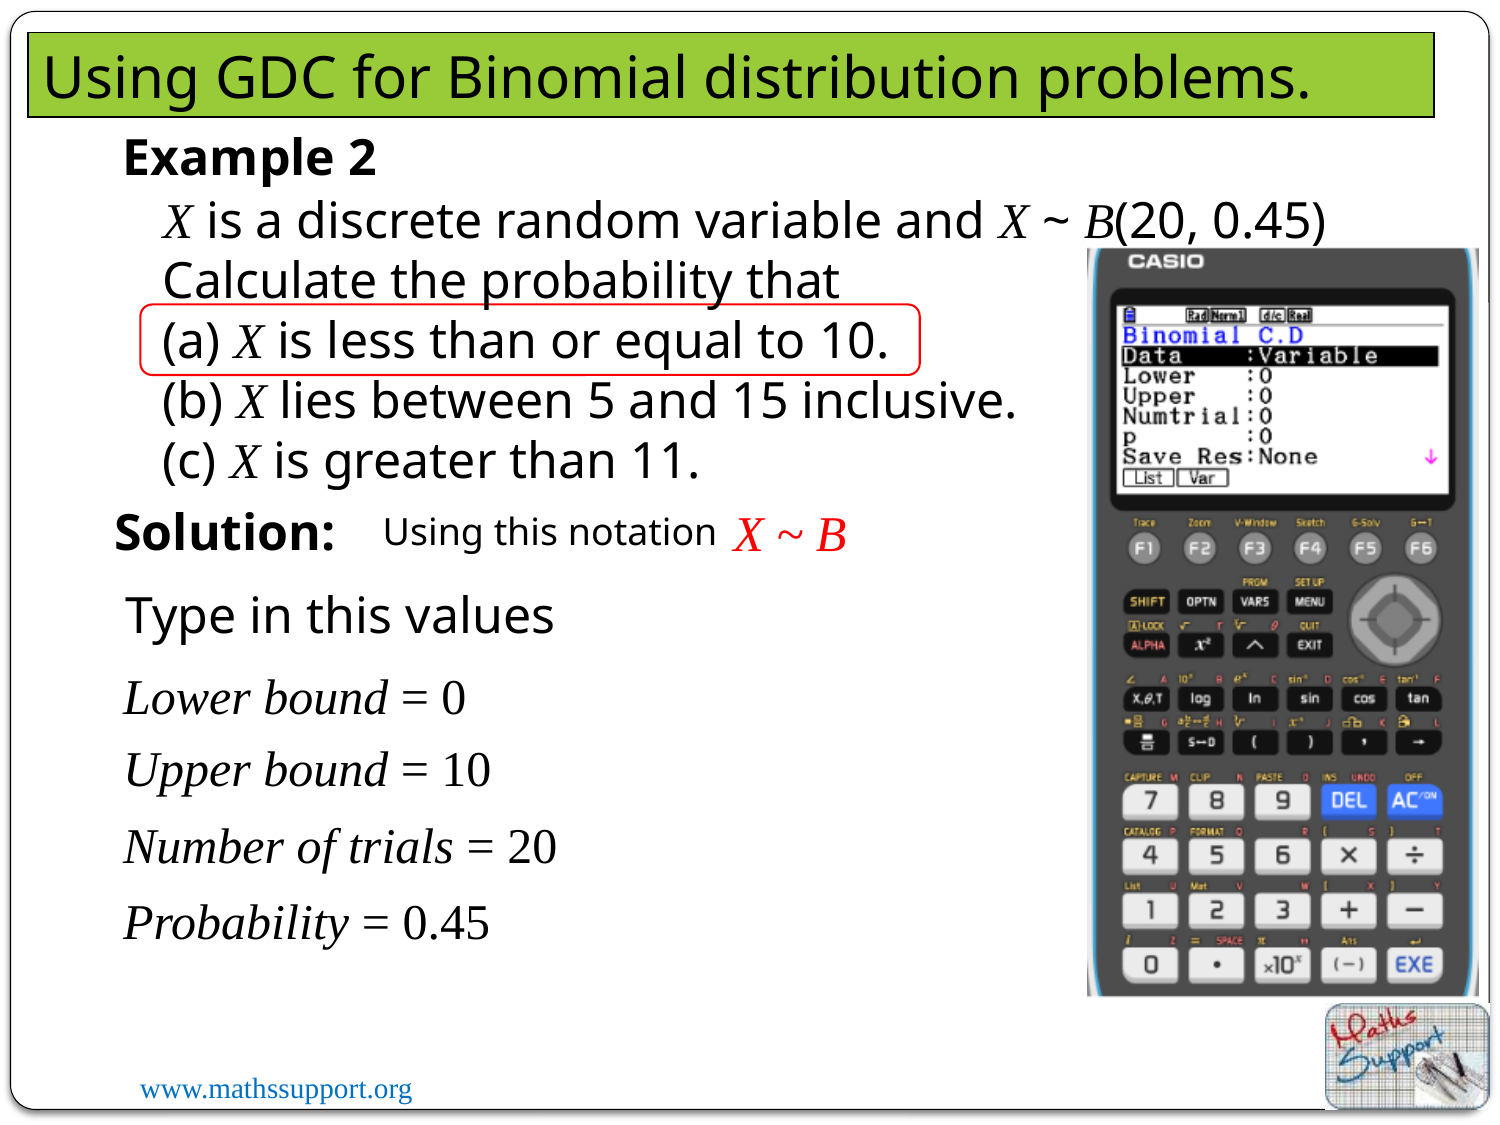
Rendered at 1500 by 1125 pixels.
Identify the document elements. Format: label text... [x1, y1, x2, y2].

text_box Using this notation [367, 500, 733, 561]
text_box Number of trials = 20 [108, 806, 608, 882]
text_box Type in this values [111, 576, 571, 651]
text_box Upper bound = 10 [108, 729, 608, 804]
text_box Solution: [99, 493, 390, 568]
text_box [131, 1063, 416, 1106]
text_box Lower bound = 0 [108, 657, 608, 729]
picture [1325, 1003, 1490, 1110]
picture [1087, 247, 1479, 998]
text_box Probability = 0.45 [108, 882, 608, 957]
text_box [1324, 1003, 1487, 1106]
text_box [139, 304, 147, 375]
text_box Example 2 [108, 118, 399, 193]
text_box Using GDC for Binomial distribution problems. [28, 32, 1434, 118]
text_box X is a discrete random variable and X ~ B(20, 0.45) Calculate the probability that (a) X is less than or equal to 10. (b) X lies between 5 and 15 inclusive. (c) X is greater than 11. [147, 181, 1432, 497]
